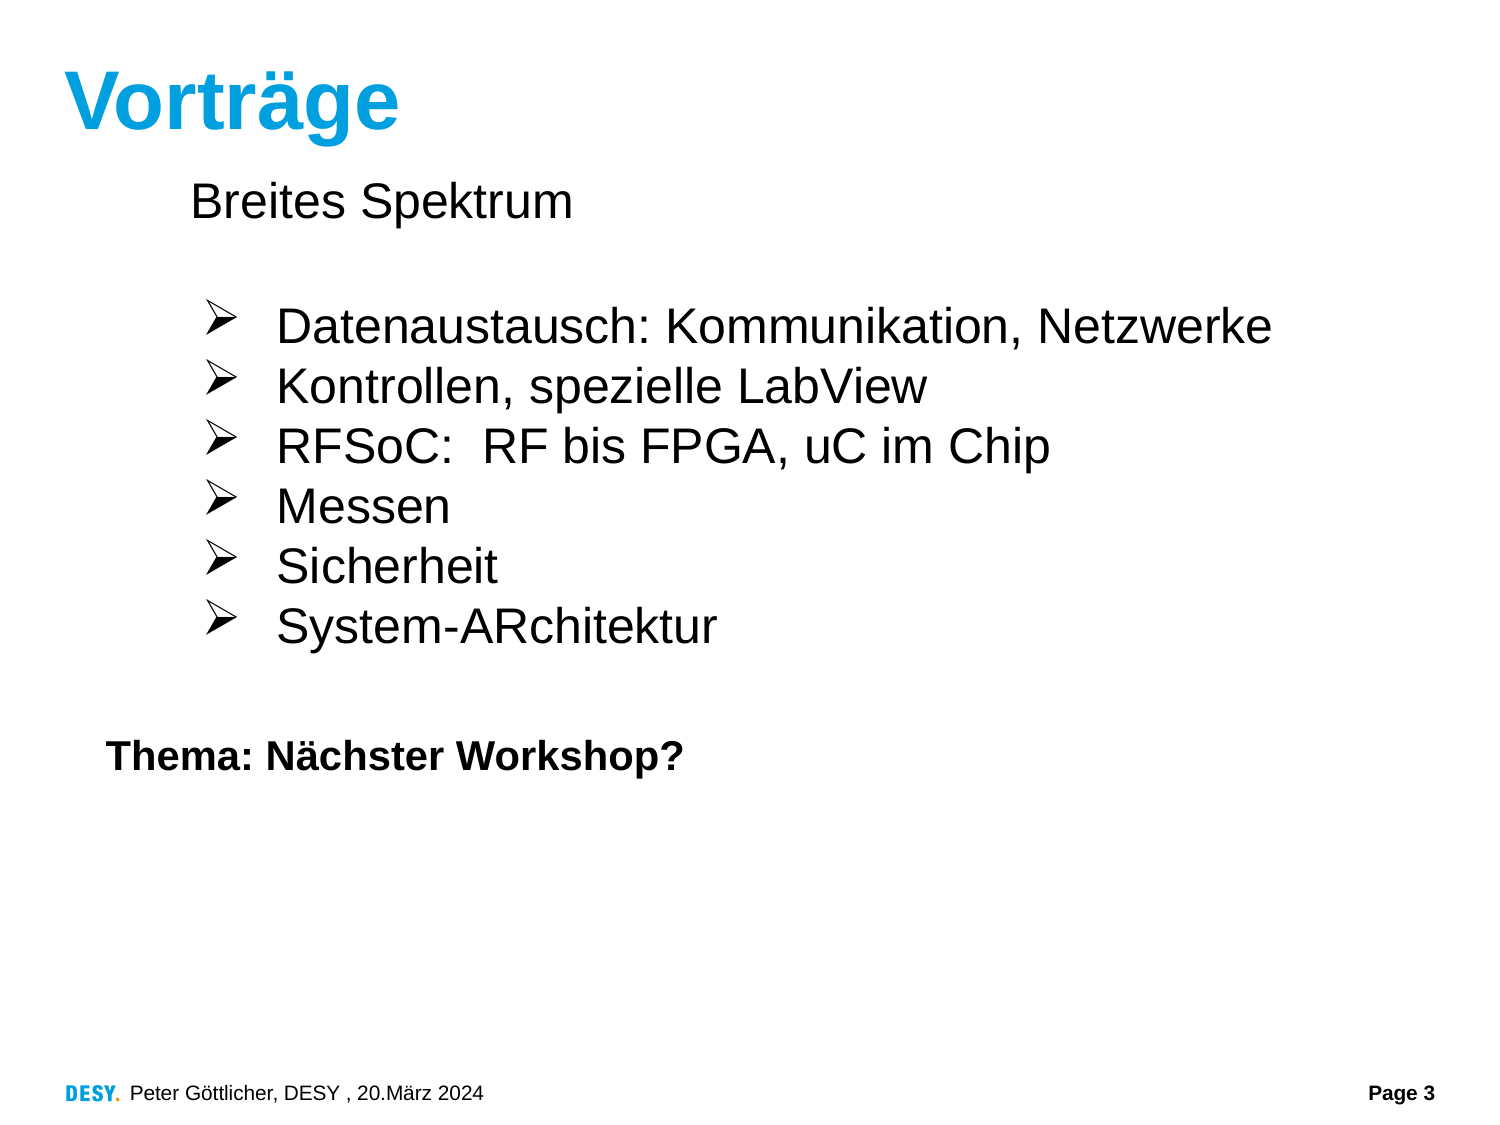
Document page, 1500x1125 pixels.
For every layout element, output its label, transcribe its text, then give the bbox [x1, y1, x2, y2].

text_box Breites Spektrum [175, 160, 1388, 716]
footer Peter Göttlicher, DESY , 20.März 2024 [129, 1079, 1323, 1111]
text_box Thema: Nächster Workshop? [90, 721, 701, 826]
title Vorträge [64, 57, 1436, 132]
text_box Datenaustausch: Kommunikation, Netzwerke Kontrollen, spezielle LabView RFSoC: RF bis FPGA, uC im Chip Messen Sicherheit System-ARchitektur [112, 285, 1353, 661]
